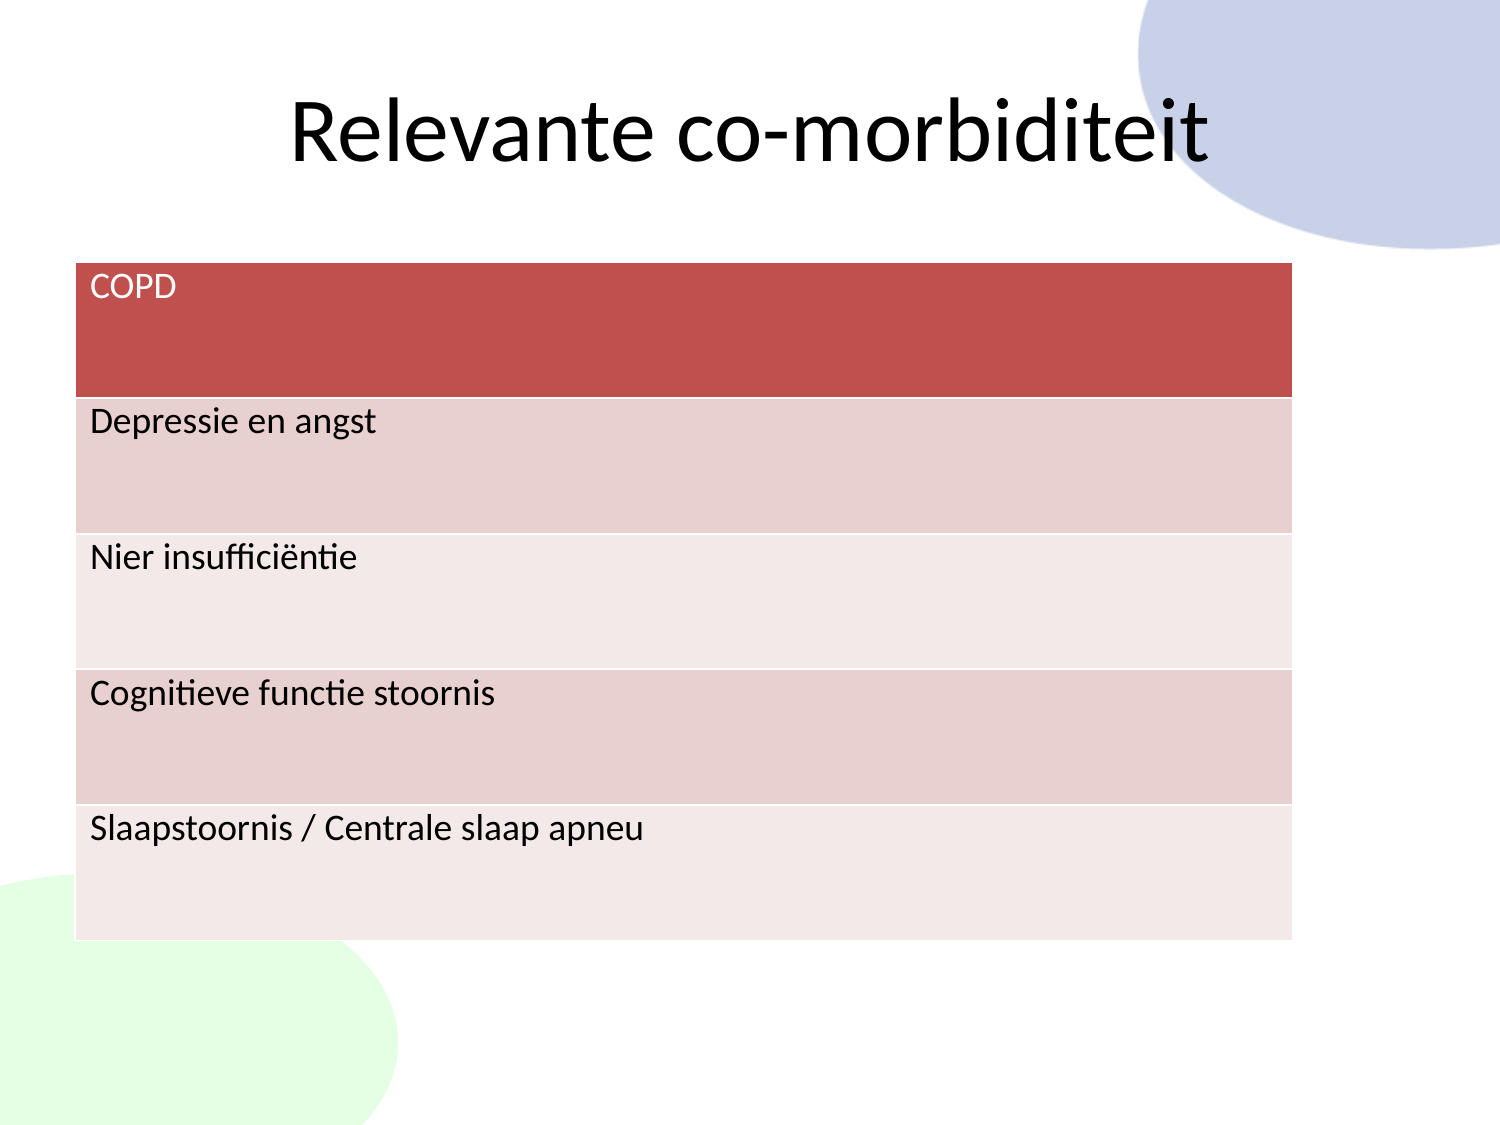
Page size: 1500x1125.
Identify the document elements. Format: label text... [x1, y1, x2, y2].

table_cell Nier insufficiëntie [76, 535, 1292, 668]
picture [1137, 0, 1500, 255]
table_cell Slaapstoornis / Centrale slaap apneu [76, 806, 1292, 940]
table_header COPD [76, 263, 1292, 397]
table_cell Depressie en angst [76, 399, 1292, 533]
table_cell Cognitieve functie stoornis [76, 670, 1292, 804]
title Relevante co-morbiditeit [75, 45, 1425, 233]
